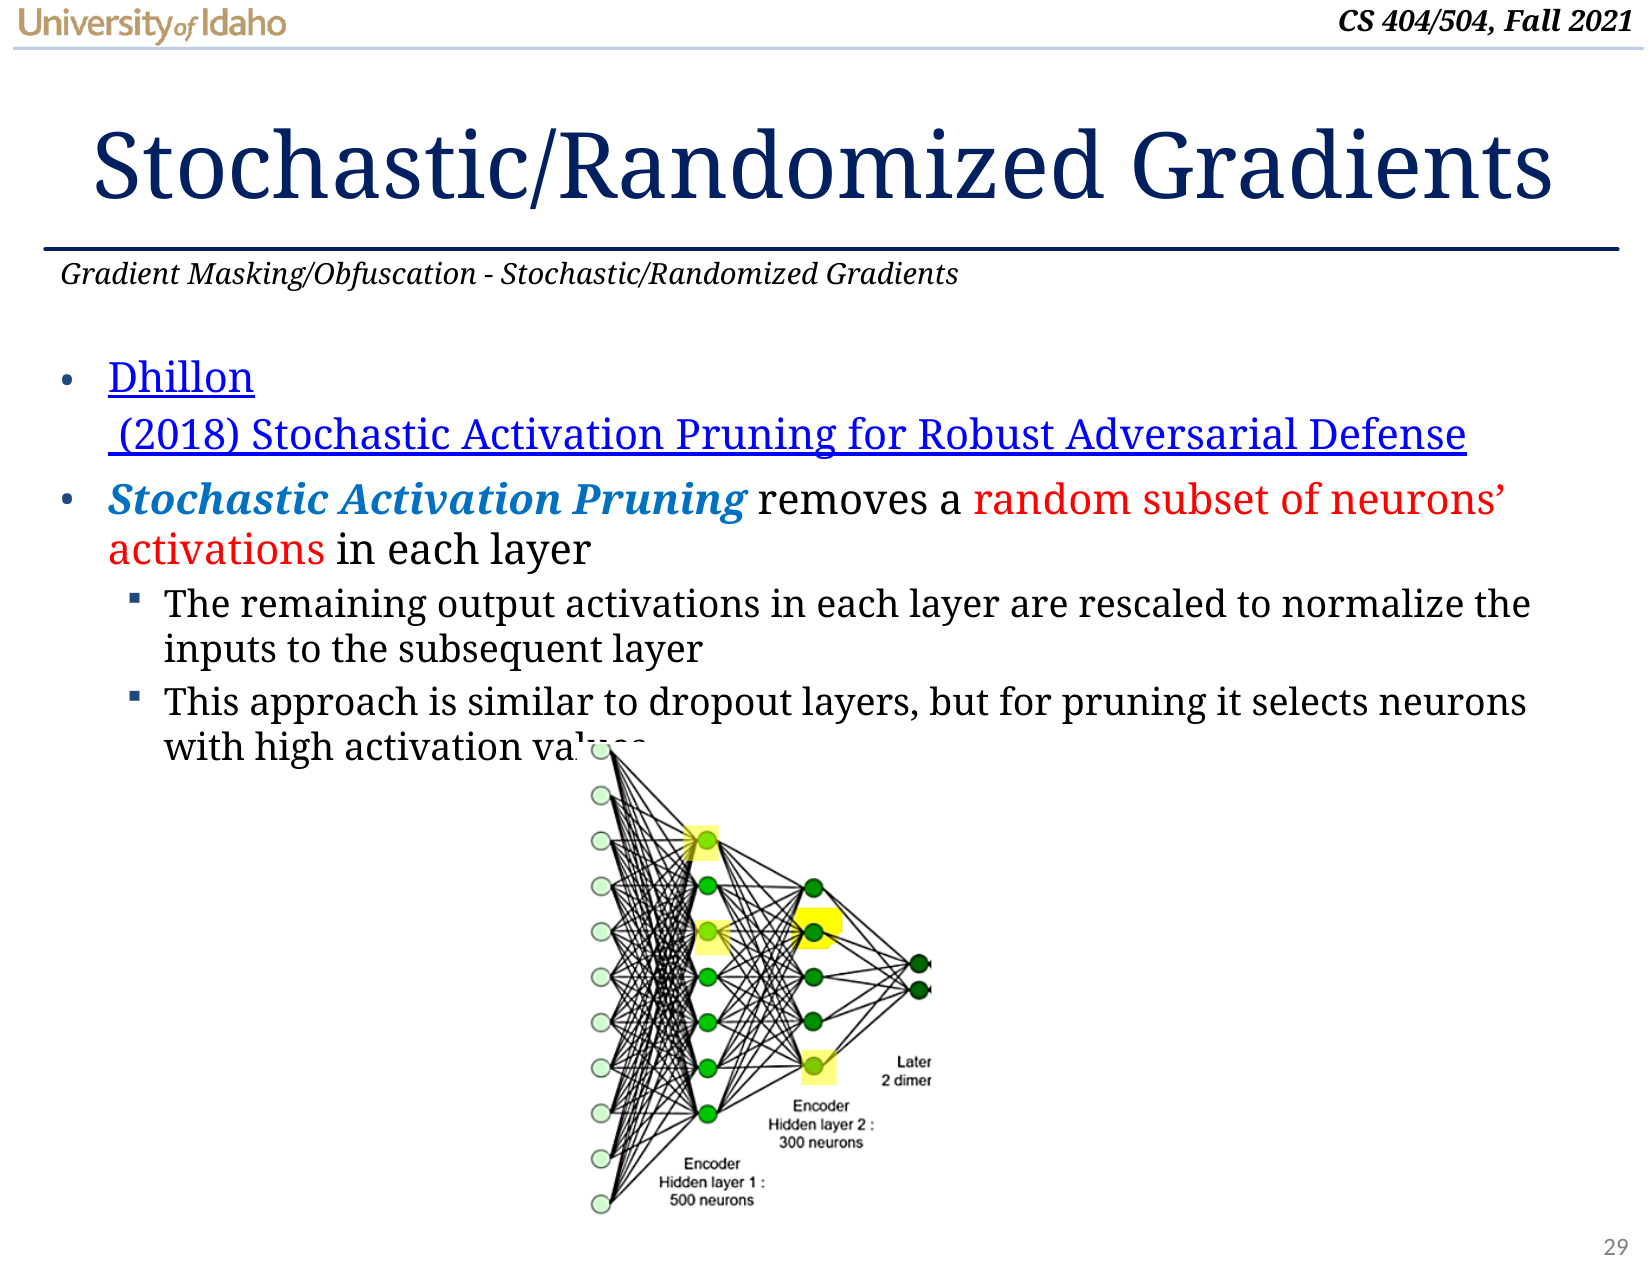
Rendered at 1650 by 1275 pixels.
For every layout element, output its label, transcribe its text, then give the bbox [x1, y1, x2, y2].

list Dhillon (2018) Stochastic Activation Pruning for Robust Adversarial Defense Stochastic Activation Pruning removes a random subset of neurons’ activations in each layer The remaining output activations in each layer are rescaled to normalize the inputs to the subsequent layer This approach is similar to dropout layers, but for pruning it selects neurons with high activation values [45, 342, 1618, 1224]
picture [19, 8, 286, 46]
title Stochastic/Randomized Gradients [0, 75, 1650, 248]
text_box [576, 742, 932, 1224]
list Gradient Masking/Obfuscation - Stochastic/Randomized Gradients [45, 247, 1062, 306]
